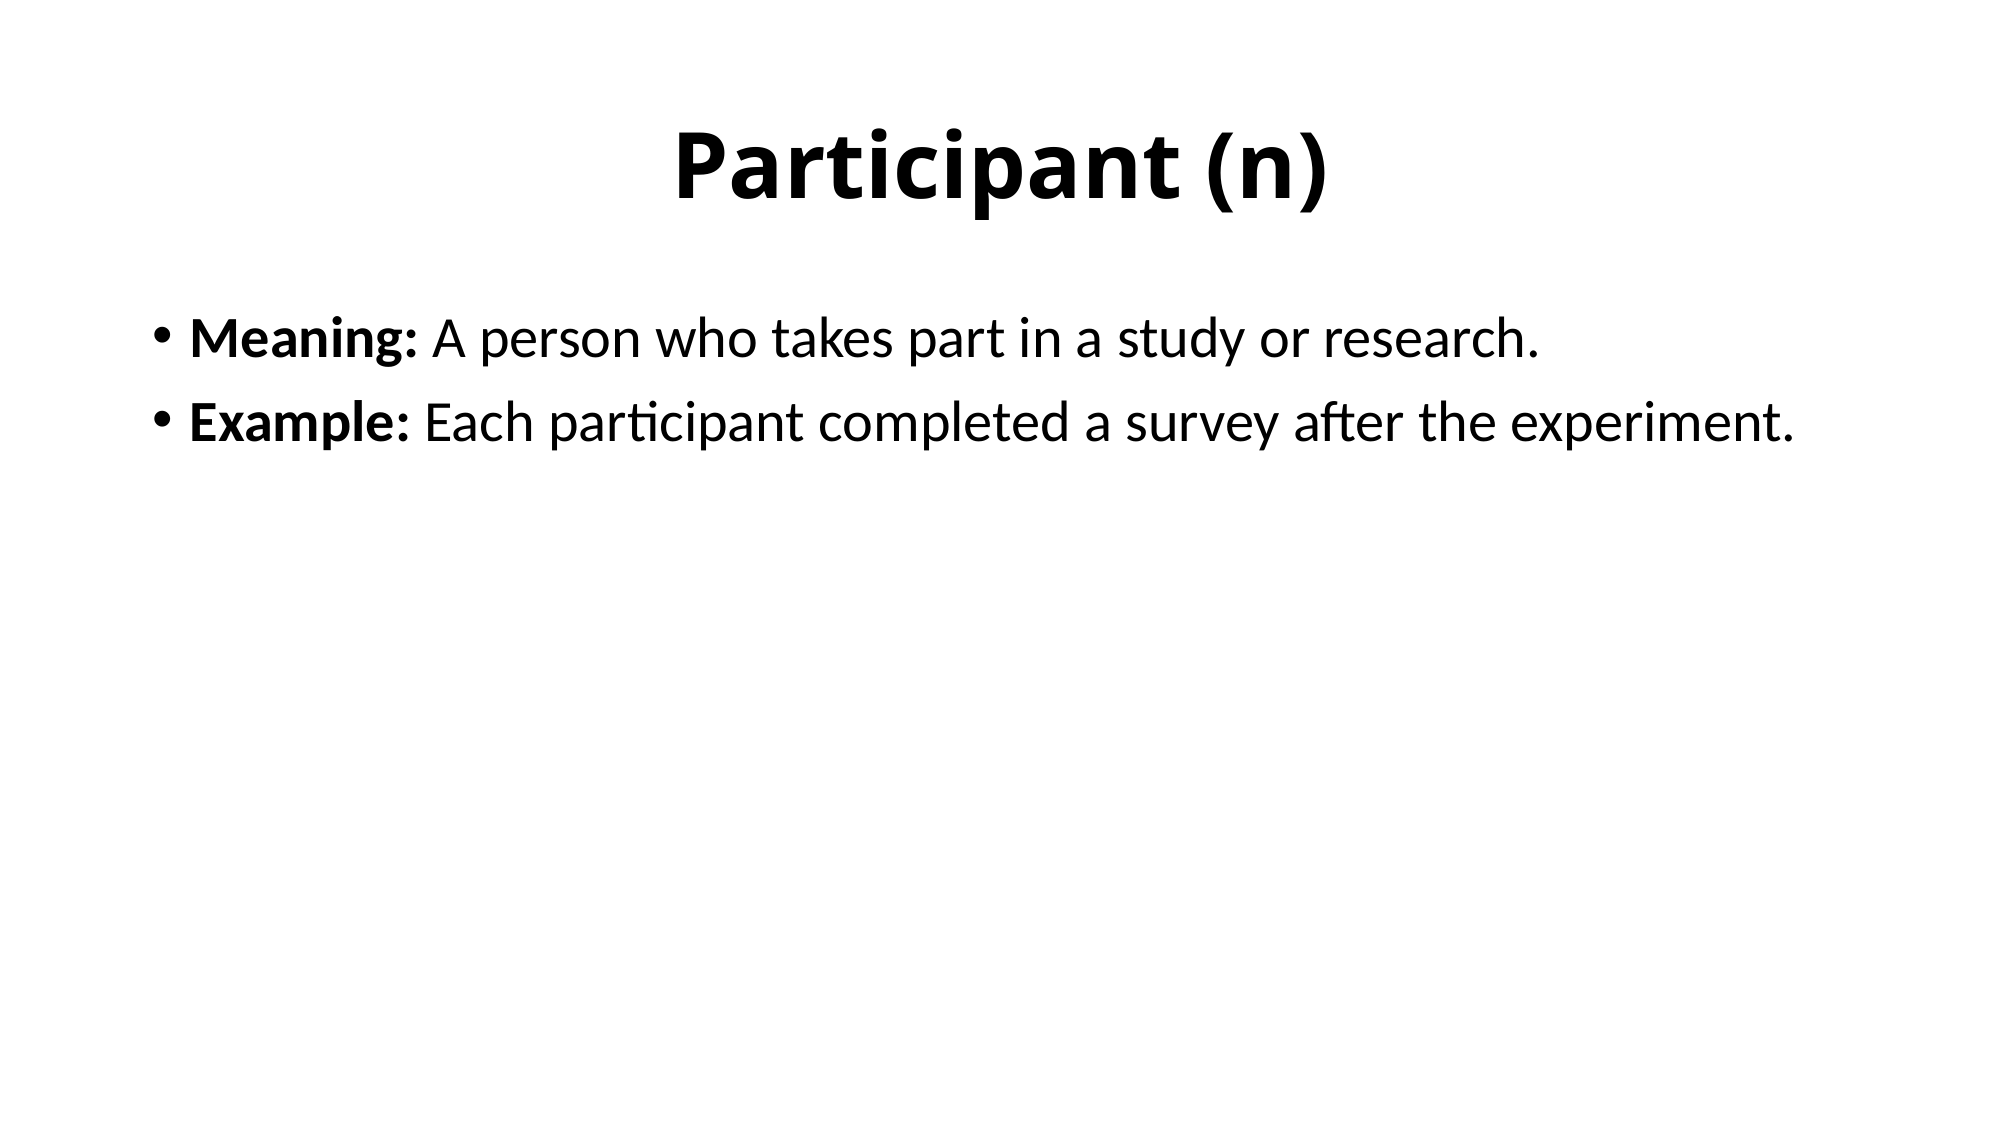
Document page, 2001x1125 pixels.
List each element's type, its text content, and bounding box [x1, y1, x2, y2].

title Participant (n) [137, 59, 1863, 278]
list Meaning: A person who takes part in a study or research. Example: Each participant completed a survey after the experiment. [137, 299, 1863, 1014]
